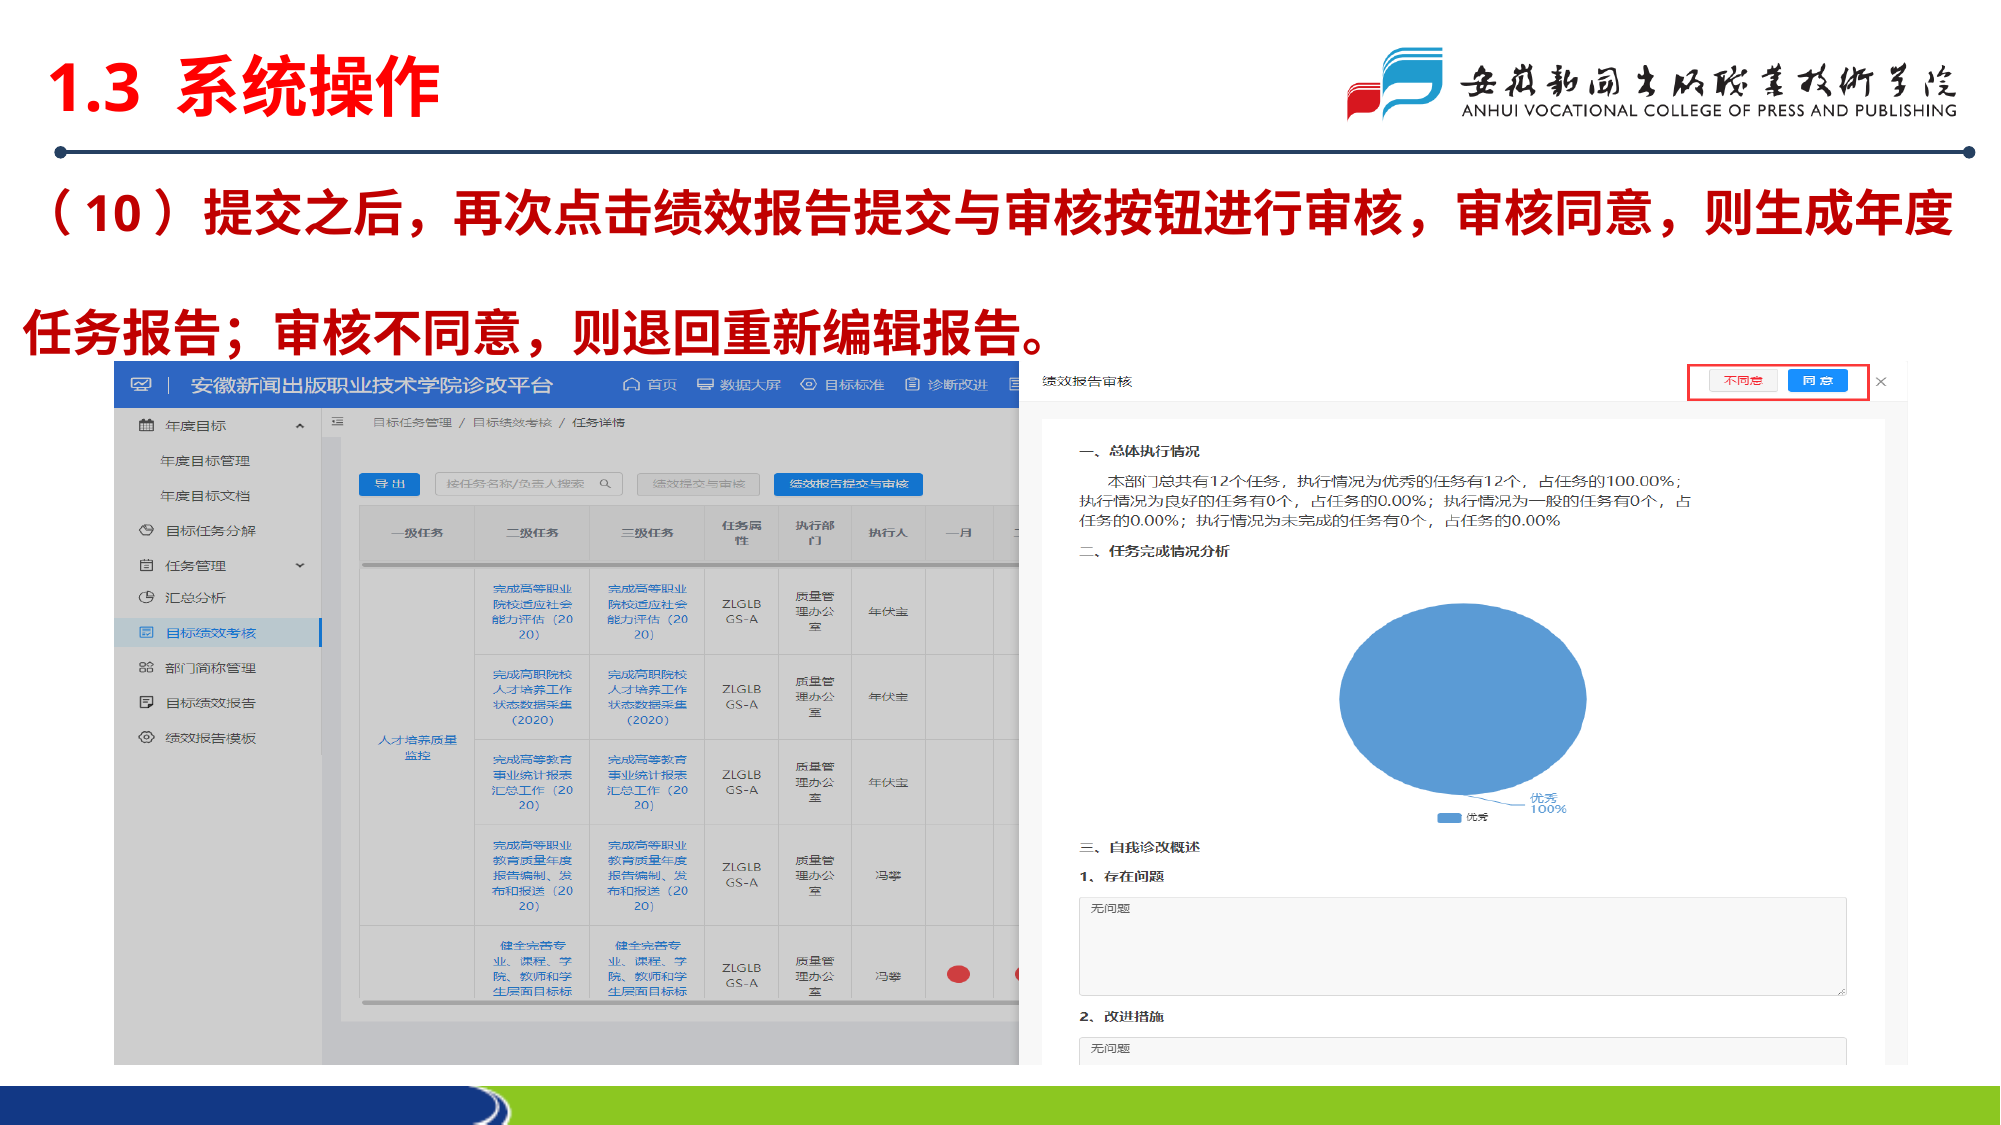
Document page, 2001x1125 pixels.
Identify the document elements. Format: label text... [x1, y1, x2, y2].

text_box 1.3 系统操作 [31, 0, 1637, 133]
picture [1337, 42, 1965, 125]
text_box （10）提交之后，再次点击绩效报告提交与审核按钮进行审核，审核同意，则生成年度任务报告；审核不同意，则退回重新编辑报告。 [7, 113, 1971, 369]
picture [113, 361, 1909, 1066]
picture [0, 1085, 2000, 1125]
